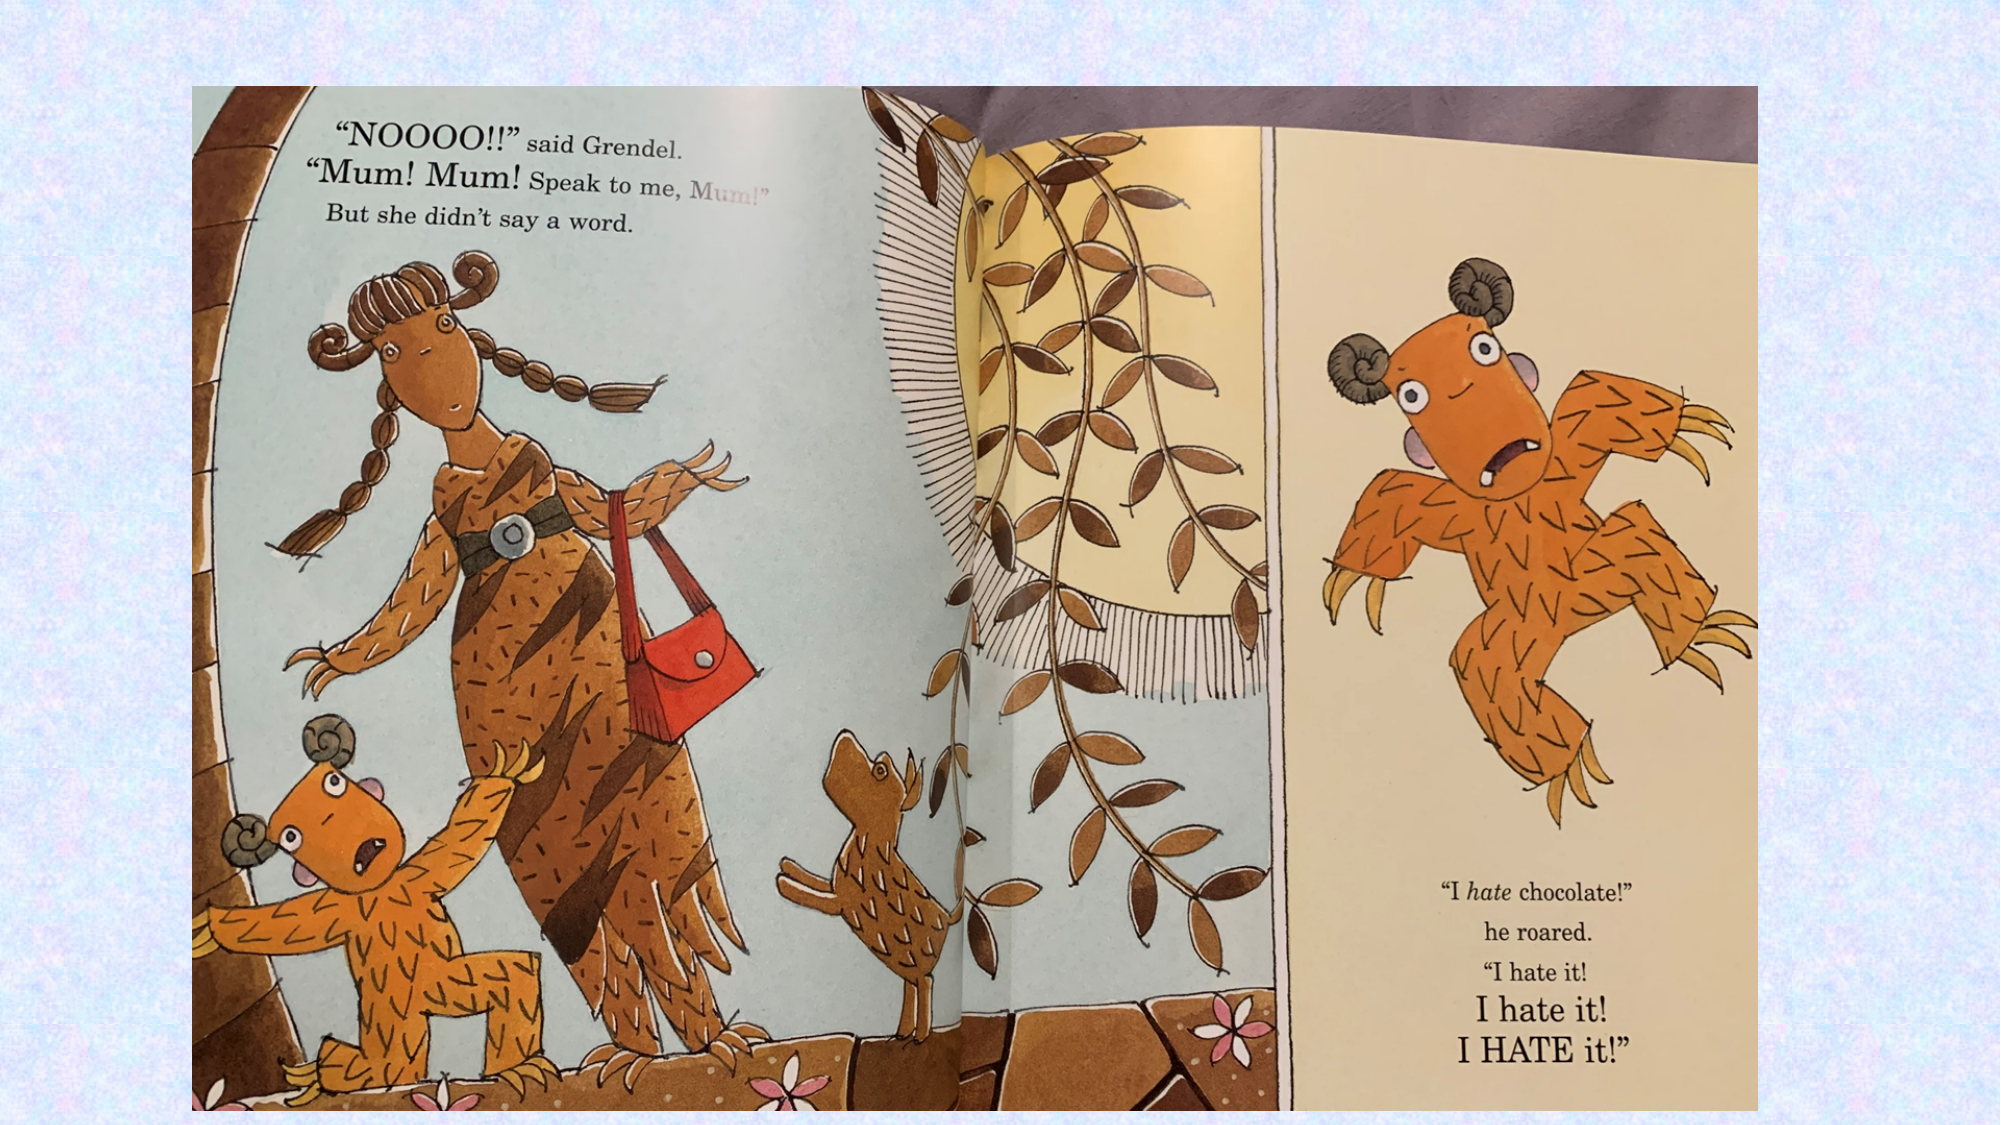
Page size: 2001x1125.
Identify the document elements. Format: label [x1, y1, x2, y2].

picture [192, 86, 1758, 1111]
